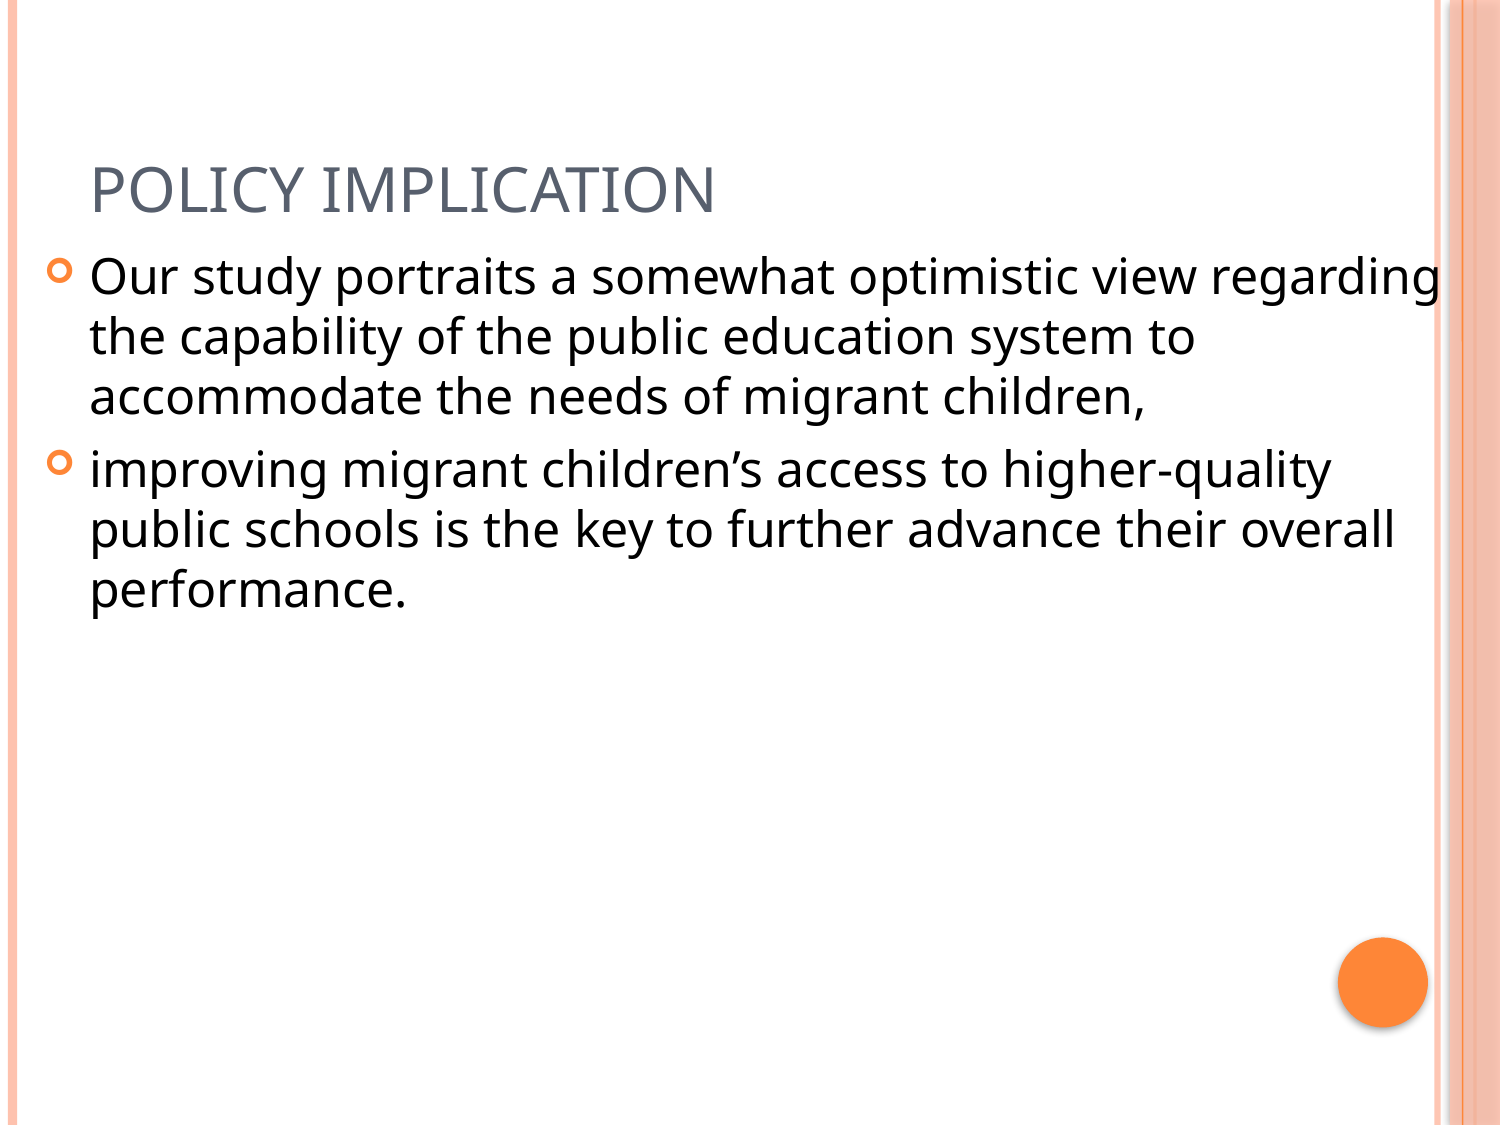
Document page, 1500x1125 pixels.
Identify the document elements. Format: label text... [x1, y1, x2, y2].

list Our study portraits a somewhat optimistic view regarding the capability of the public education system to accommodate the needs of migrant children, improving migrant children’s access to higher-quality public schools is the key to further advance their overall performance. [29, 237, 1466, 1025]
title Policy implication [75, 45, 1300, 233]
